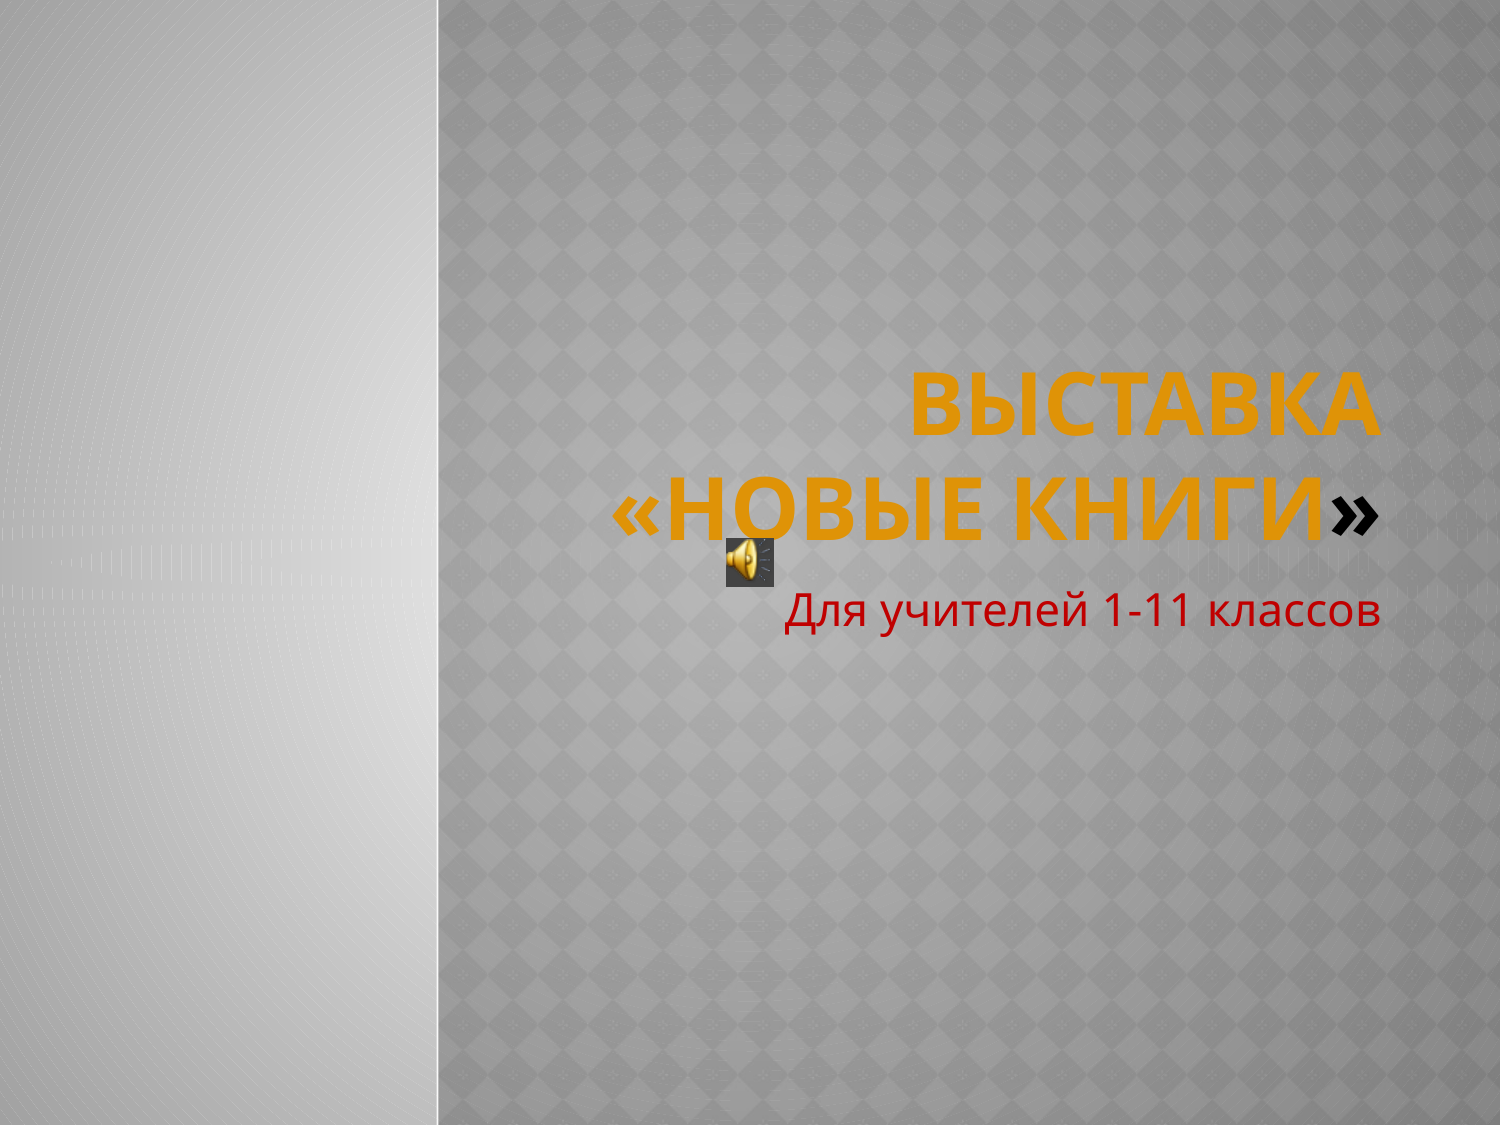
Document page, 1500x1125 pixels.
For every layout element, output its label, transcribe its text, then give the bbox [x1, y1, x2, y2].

picture [724, 537, 776, 588]
subtitle Для учителей 1-11 классов [550, 580, 1390, 762]
title Выставка «Новые книги» [552, 87, 1390, 558]
